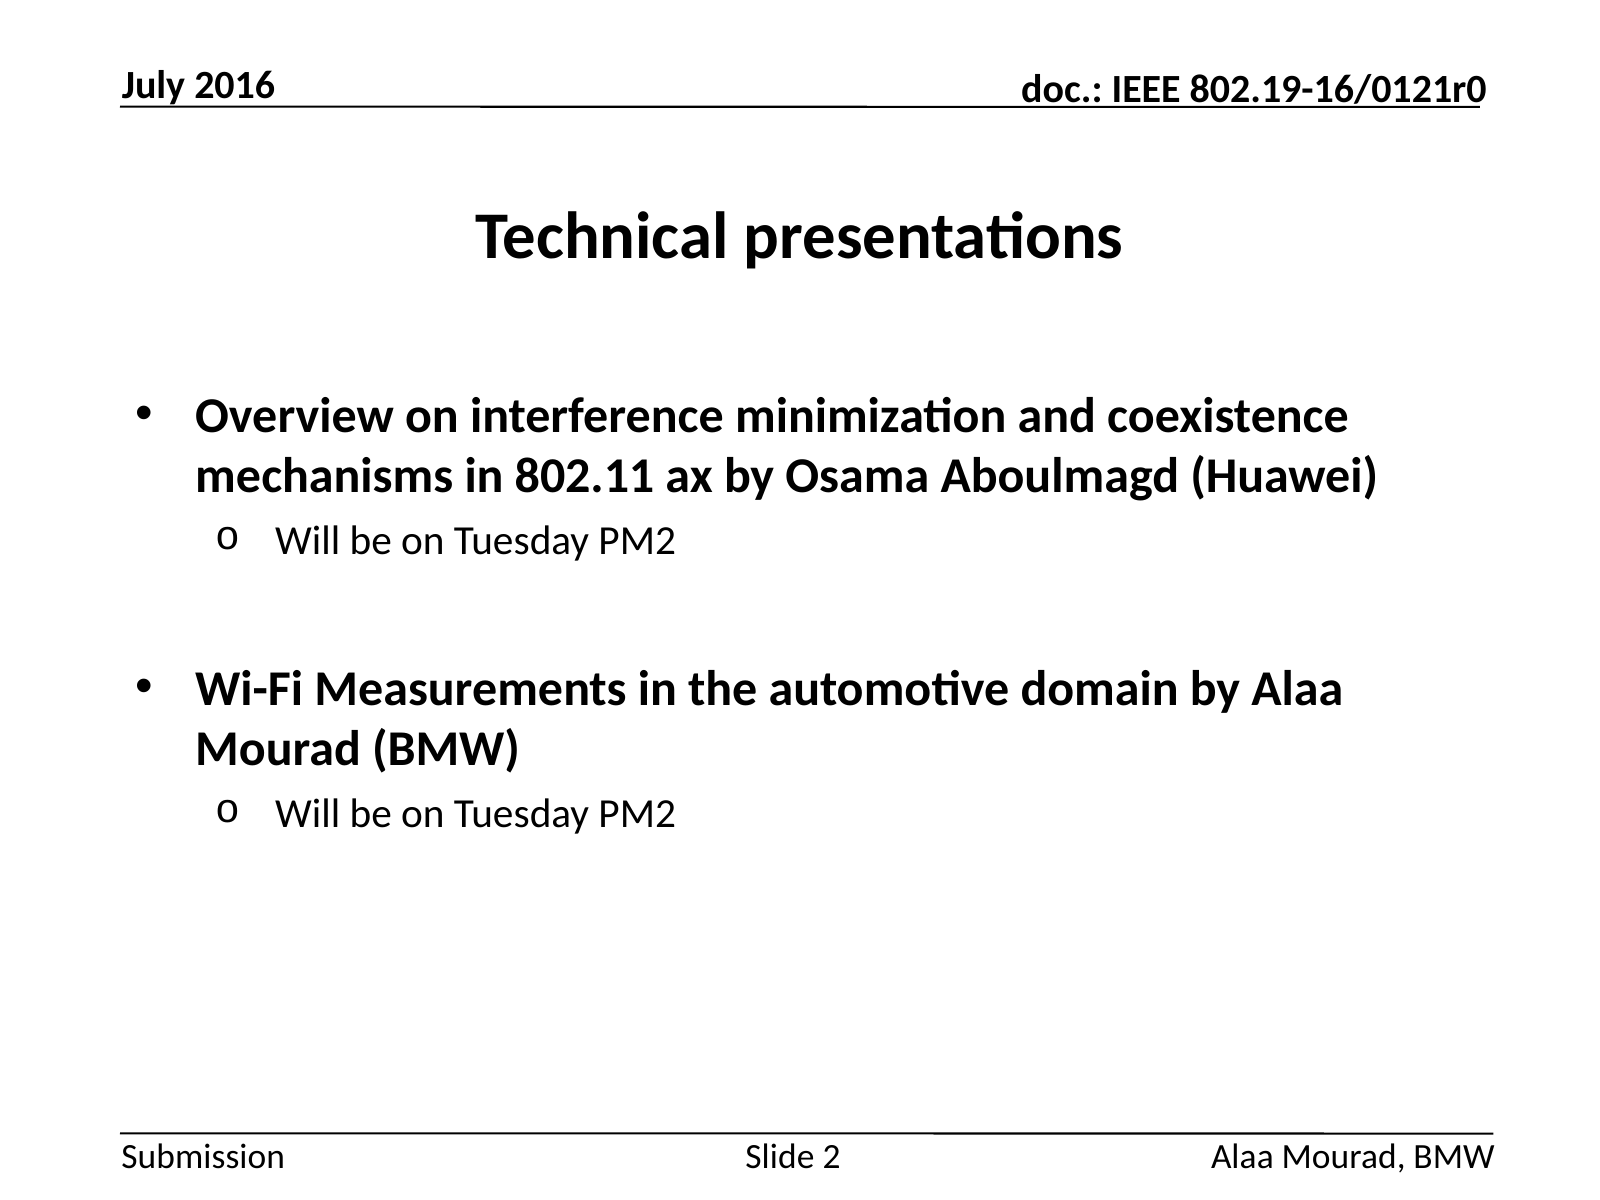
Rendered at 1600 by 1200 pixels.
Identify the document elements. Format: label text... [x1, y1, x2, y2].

slide_number Slide 2 [733, 1132, 854, 1197]
list Overview on interference minimization and coexistence mechanisms in 802.11 ax by Osama Aboulmagd (Huawei) Will be on Tuesday PM2 Wi-Fi Measurements in the automotive domain by Alaa Mourad (BMW) Will be on Tuesday PM2 [119, 374, 1513, 1067]
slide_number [121, 58, 451, 107]
title Technical presentations [119, 138, 1480, 326]
footer Alaa Mourad, BMW [937, 1132, 1495, 1174]
